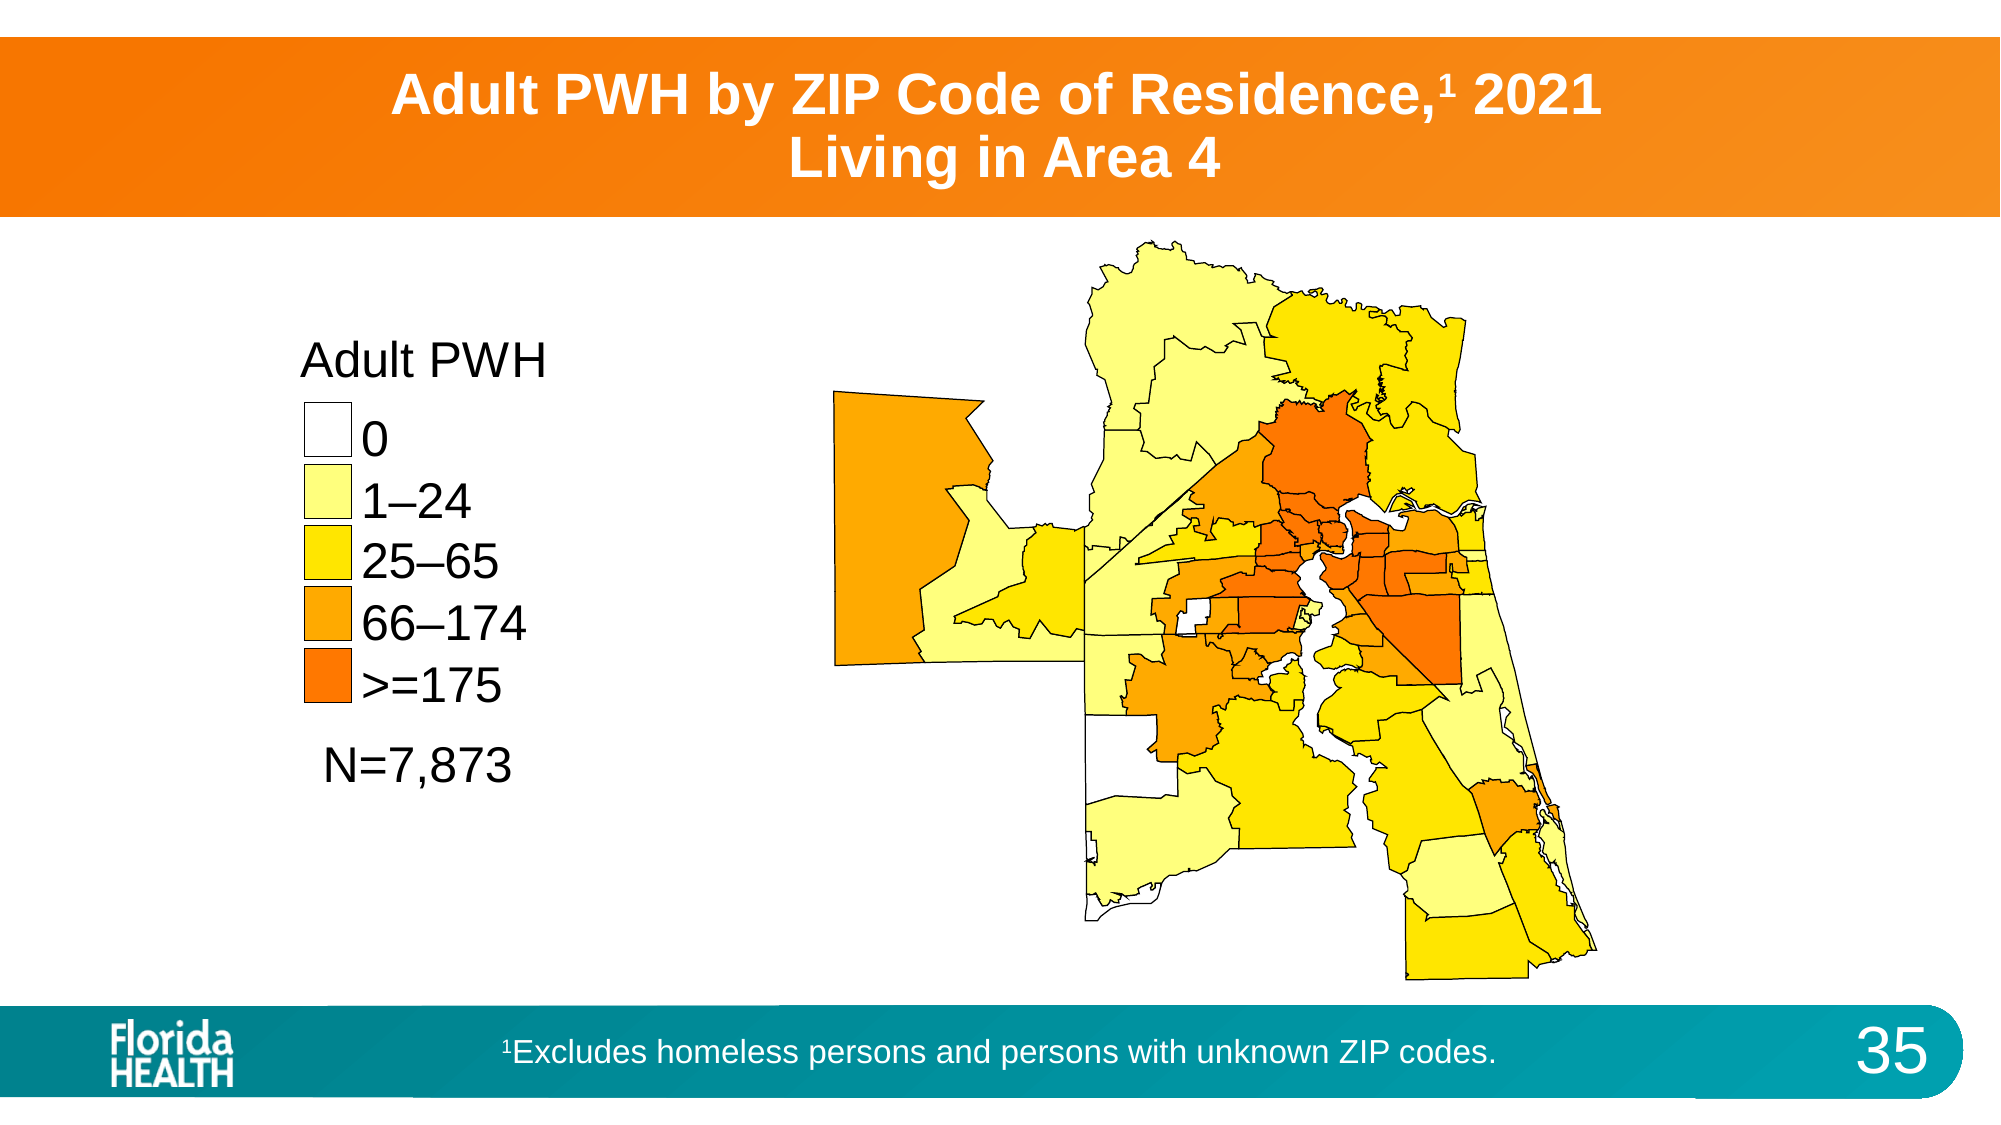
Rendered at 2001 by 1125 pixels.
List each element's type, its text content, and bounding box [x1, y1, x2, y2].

picture [723, 226, 1708, 996]
title Adult PWH by ZIP Code of Residence,1 2021 Living in Area 4 [111, 38, 1898, 217]
picture [292, 329, 553, 796]
text_box 1Excludes homeless persons and persons with unknown ZIP codes. [158, 1023, 1842, 1078]
